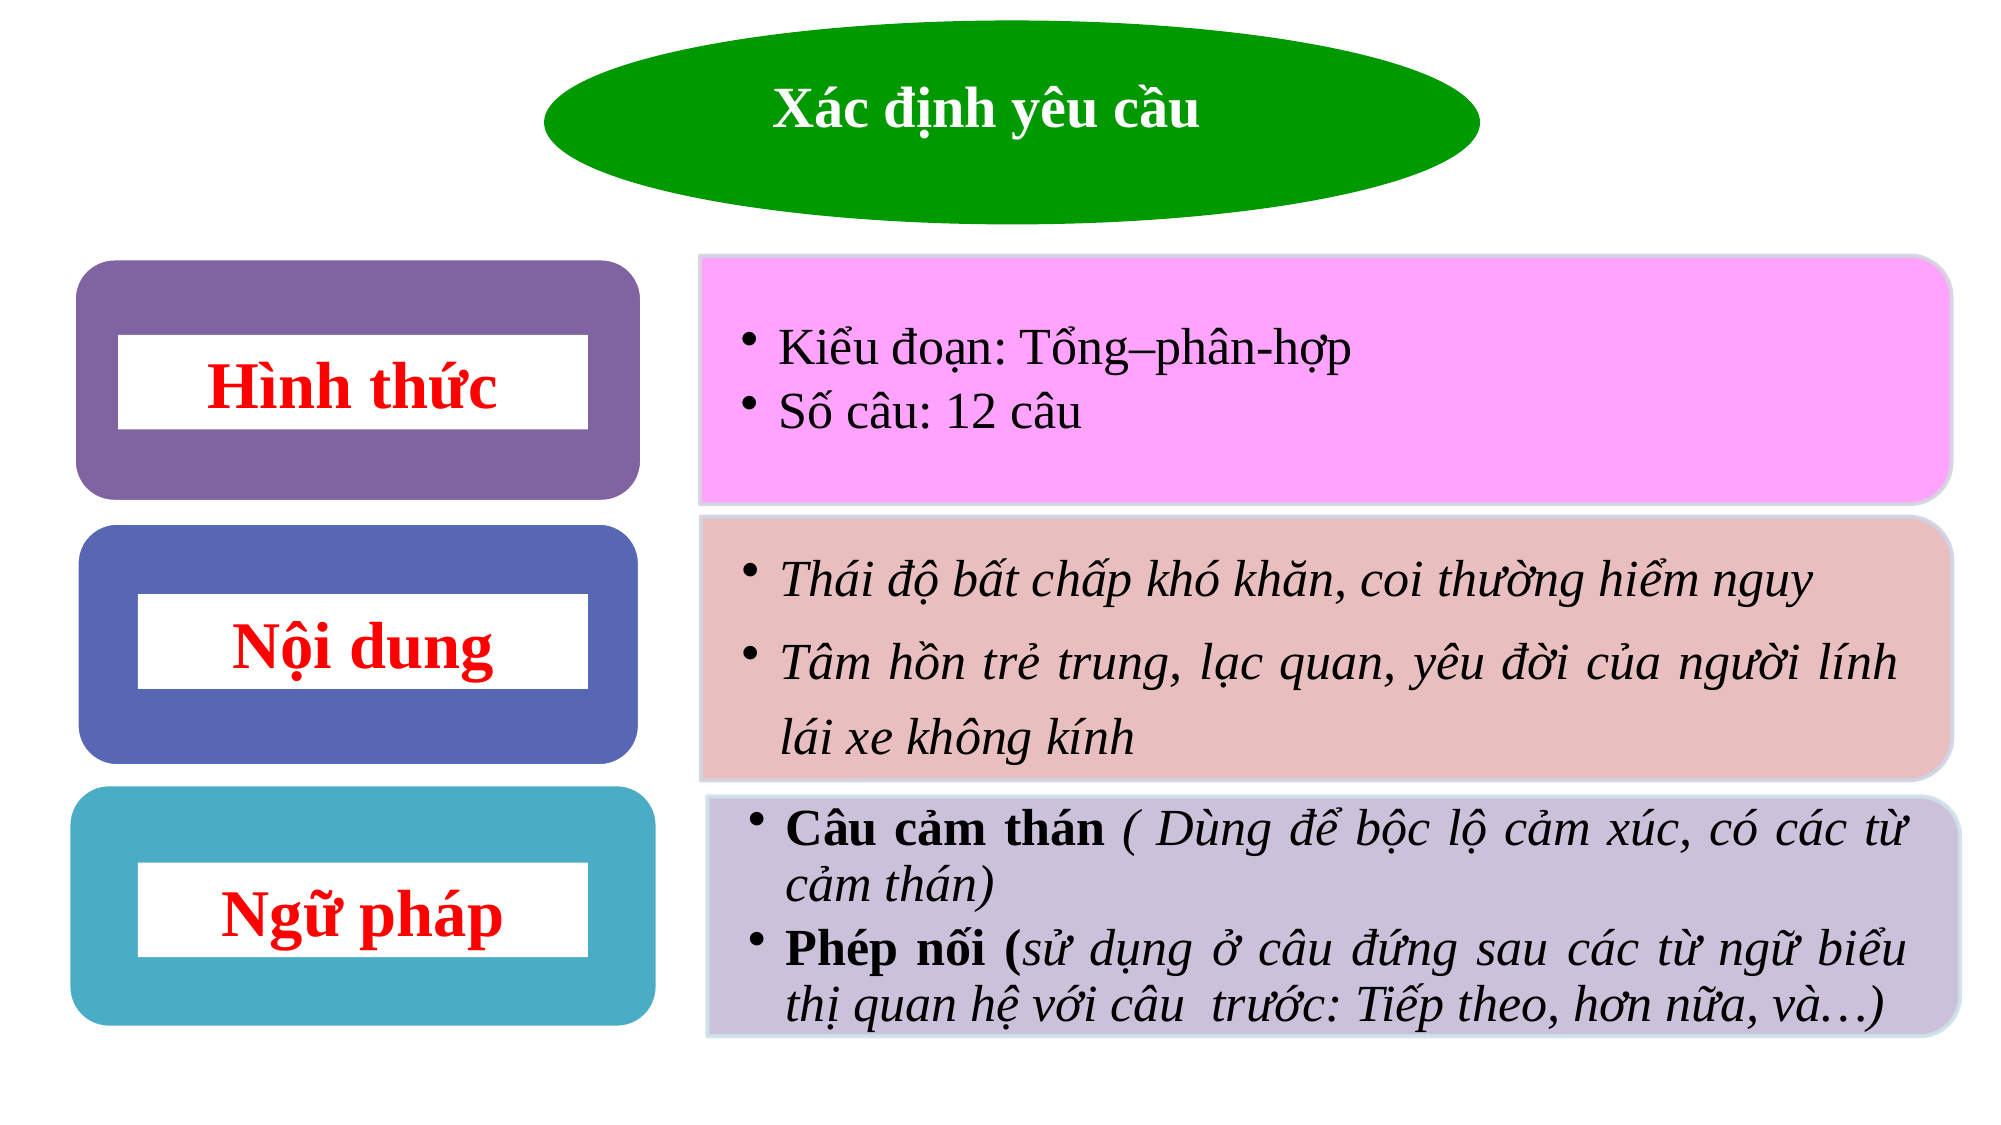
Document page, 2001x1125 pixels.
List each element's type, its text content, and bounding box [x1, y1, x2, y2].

text_box [640, 21, 1480, 186]
text_box Xác định yêu cầu [597, 61, 1376, 217]
text_box [845, 217, 1179, 224]
text_box [544, 75, 597, 169]
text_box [15, 255, 1974, 1037]
